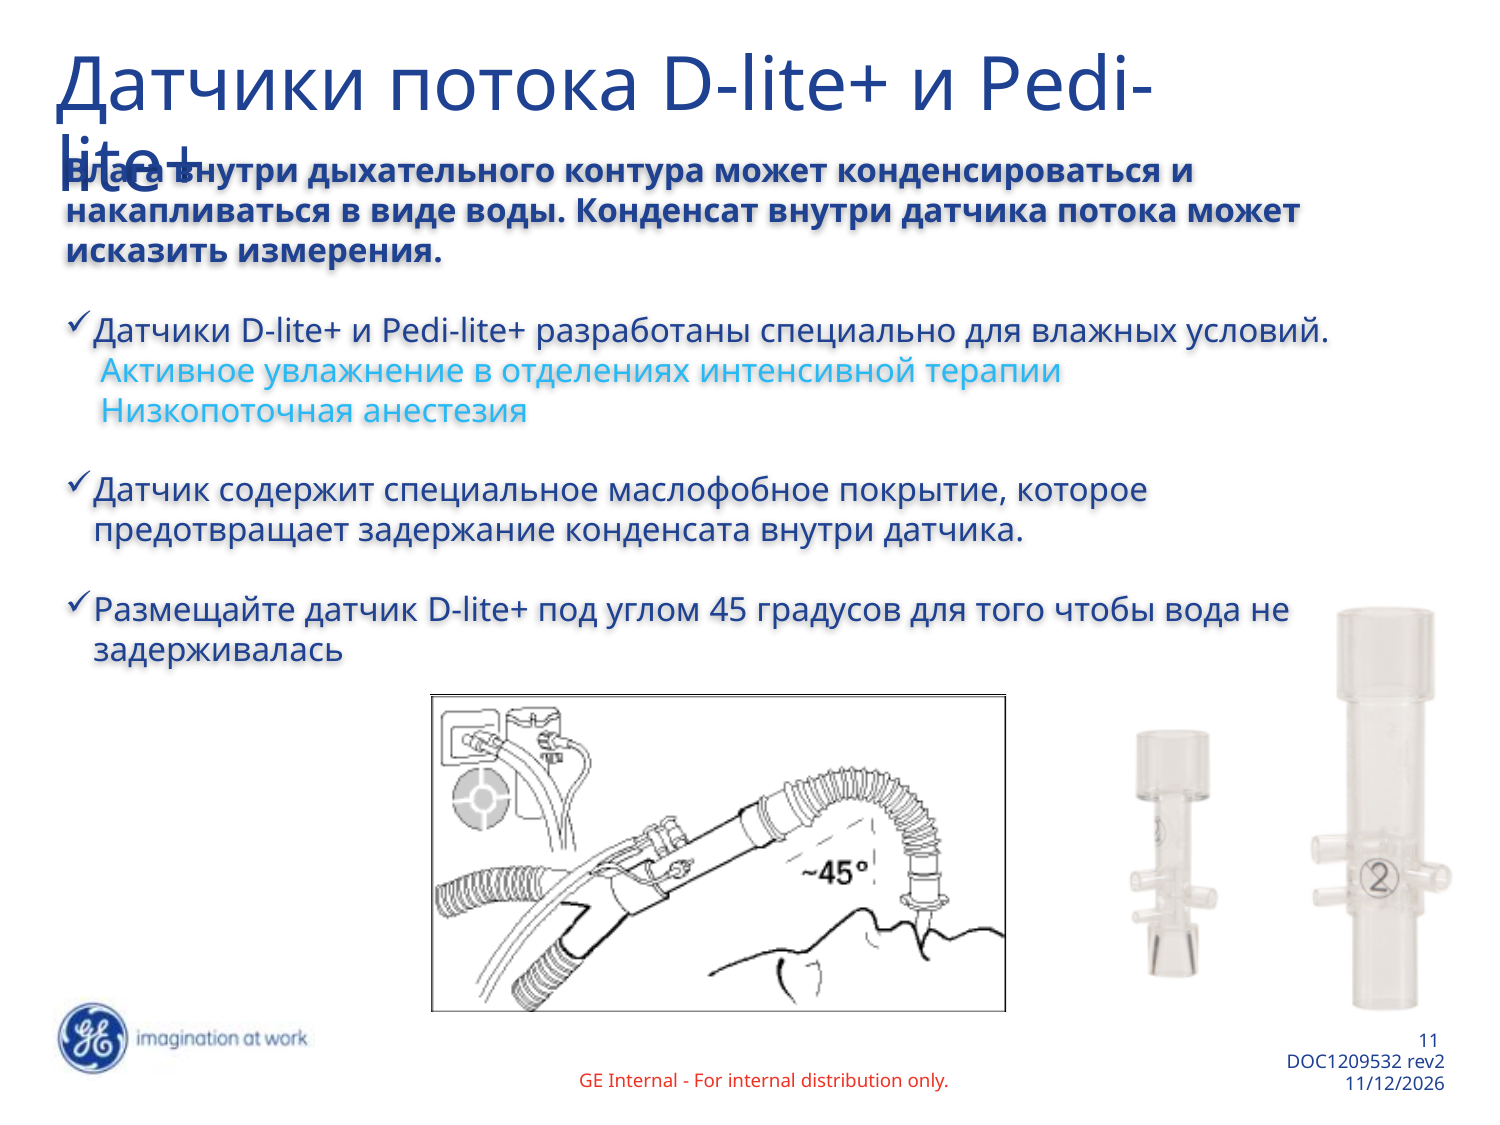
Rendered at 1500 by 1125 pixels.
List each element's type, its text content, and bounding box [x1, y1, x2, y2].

picture [429, 694, 1007, 1013]
picture [52, 997, 315, 1081]
text_box Влага внутри дыхательного контура может конденсироваться и накапливаться в виде воды. Конденсат внутри датчика потока может исказить измерения. Датчики D-lite+ и Pedi-lite+ разработаны специально для влажных условий. Активное увлажнение в отделениях интенсивной терапии Низкопоточная анестезия Датчик содержит специальное маслофобное покрытие, которое предотвращает задержание конденсата внутри датчика. Размещайте датчик D-lite+ под углом 45 градусов для того чтобы вода не задерживалась [25, 161, 1432, 656]
picture [1068, 577, 1482, 1029]
title Датчики потока D-lite+ и Pedi-lite+ [56, 46, 1266, 177]
